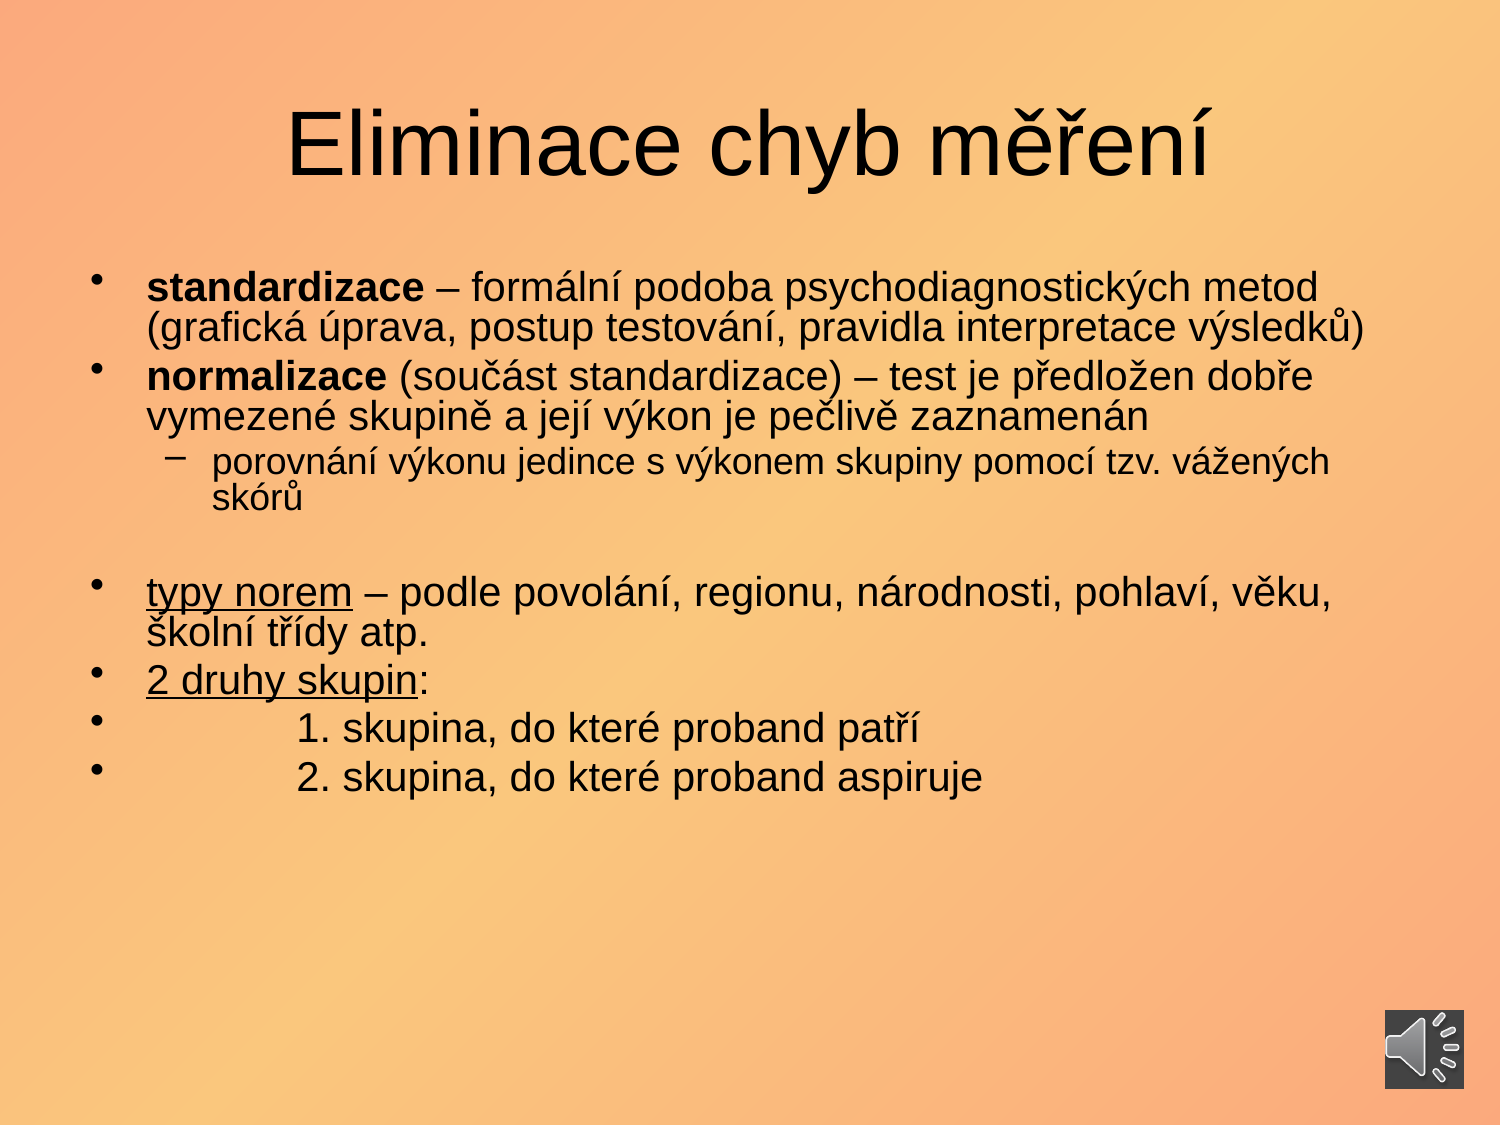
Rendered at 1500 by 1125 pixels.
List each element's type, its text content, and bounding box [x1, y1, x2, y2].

title Eliminace chyb měření [75, 45, 1425, 233]
list standardizace – formální podoba psychodiagnostických metod (grafická úprava, postup testování, pravidla interpretace výsledků) normalizace (součást standardizace) – test je předložen dobře vymezené skupině a její výkon je pečlivě zaznamenán porovnání výkonu jedince s výkonem skupiny pomocí tzv. vážených skórů typy norem – podle povolání, regionu, národnosti, pohlaví, věku, školní třídy atp. 2 druhy skupin: 1. skupina, do které proband patří 2. skupina, do které proband aspiruje [75, 262, 1425, 1005]
picture [1384, 1009, 1465, 1090]
